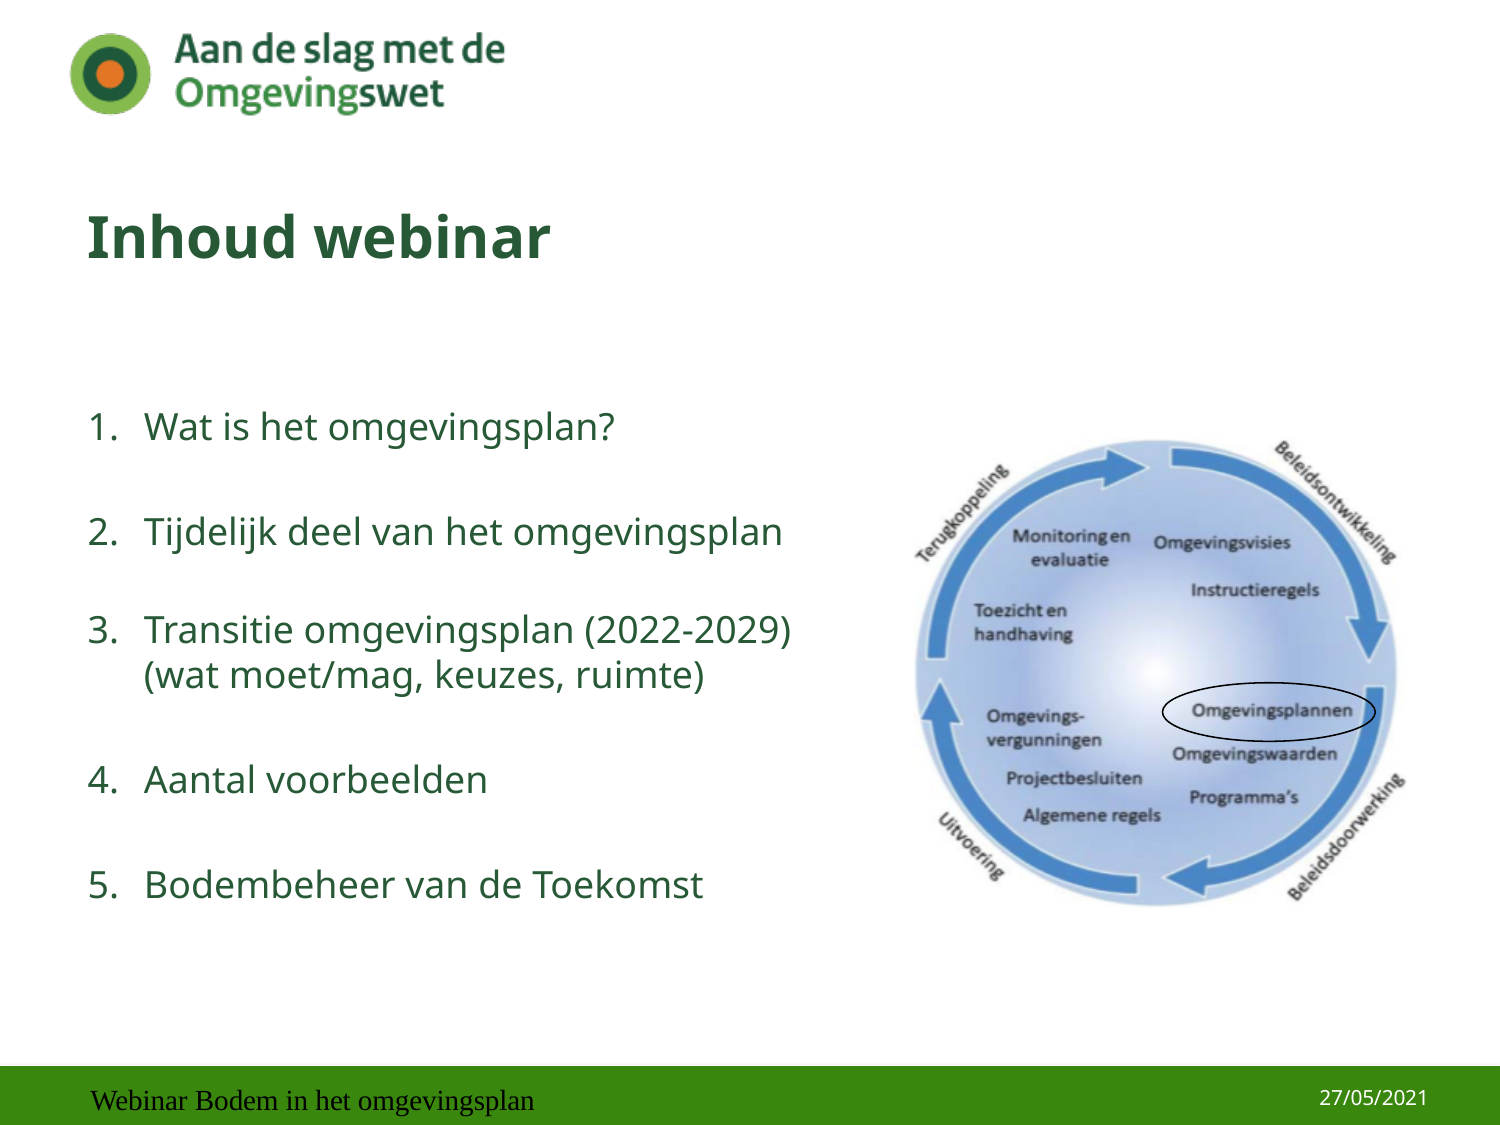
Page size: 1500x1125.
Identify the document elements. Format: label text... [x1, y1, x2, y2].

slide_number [1093, 1067, 1444, 1125]
subtitle Wat is het omgevingsplan? Tijdelijk deel van het omgevingsplan Transitie omgevingsplan (2022-2029) (wat moet/mag, keuzes, ruimte) Aantal voorbeelden Bodembeheer van de Toekomst [72, 395, 1421, 1029]
picture [857, 394, 1445, 955]
title Inhoud webinar [72, 192, 1421, 395]
footer Webinar Bodem in het omgevingsplan [75, 1068, 550, 1125]
